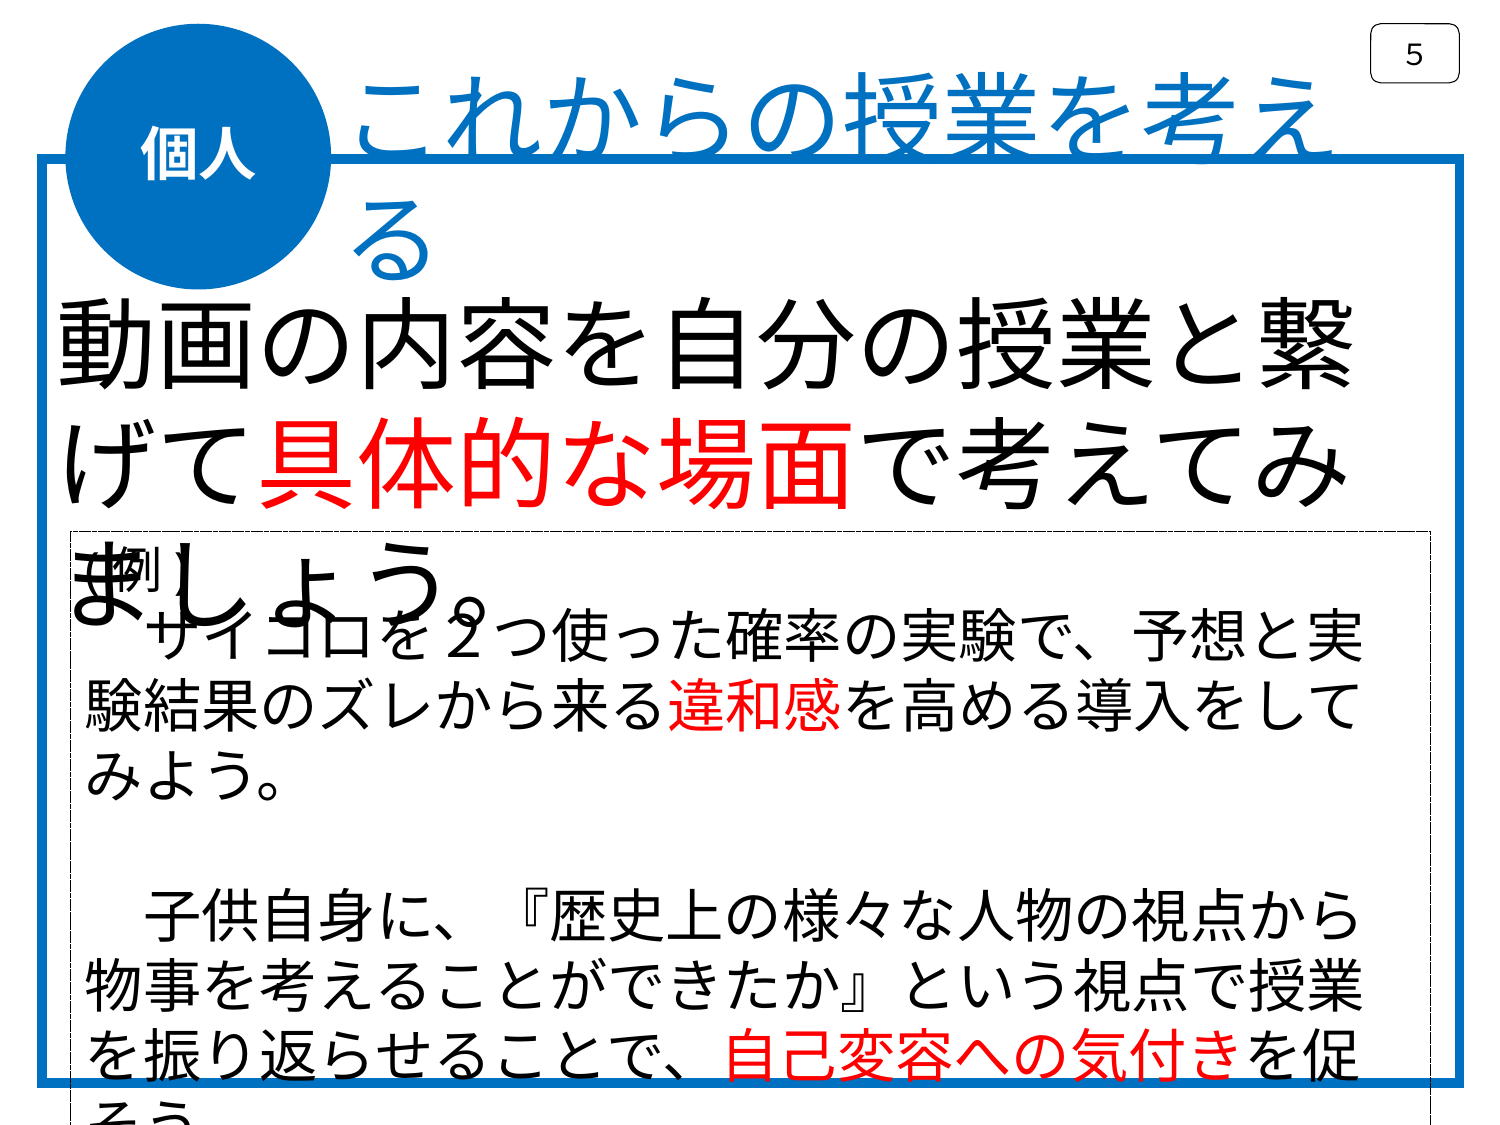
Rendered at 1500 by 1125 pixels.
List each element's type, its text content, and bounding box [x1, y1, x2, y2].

text_box 個人 [125, 109, 272, 195]
text_box [64, 22, 327, 274]
text_box (例) サイコロを２つ使った確率の実験で、予想と実験結果のズレから来る違和感を高める導入をしてみよう。 子供自身に、『歴史上の様々な人物の視点から物事を考えることができたか』という視点で授業を振り返らせることで、自己変容への気付きを促そう。 [70, 531, 1431, 1125]
text_box [41, 649, 70, 1084]
text_box [265, 197, 327, 274]
text_box [1431, 649, 1460, 1084]
text_box [1371, 158, 1460, 274]
text_box [41, 158, 132, 274]
text_box ５ [1369, 22, 1461, 84]
text_box 動画の内容を自分の授業と繋げて具体的な場面で考えてみましょう。 [41, 274, 1460, 649]
text_box これからの授業を考える [327, 49, 1371, 305]
